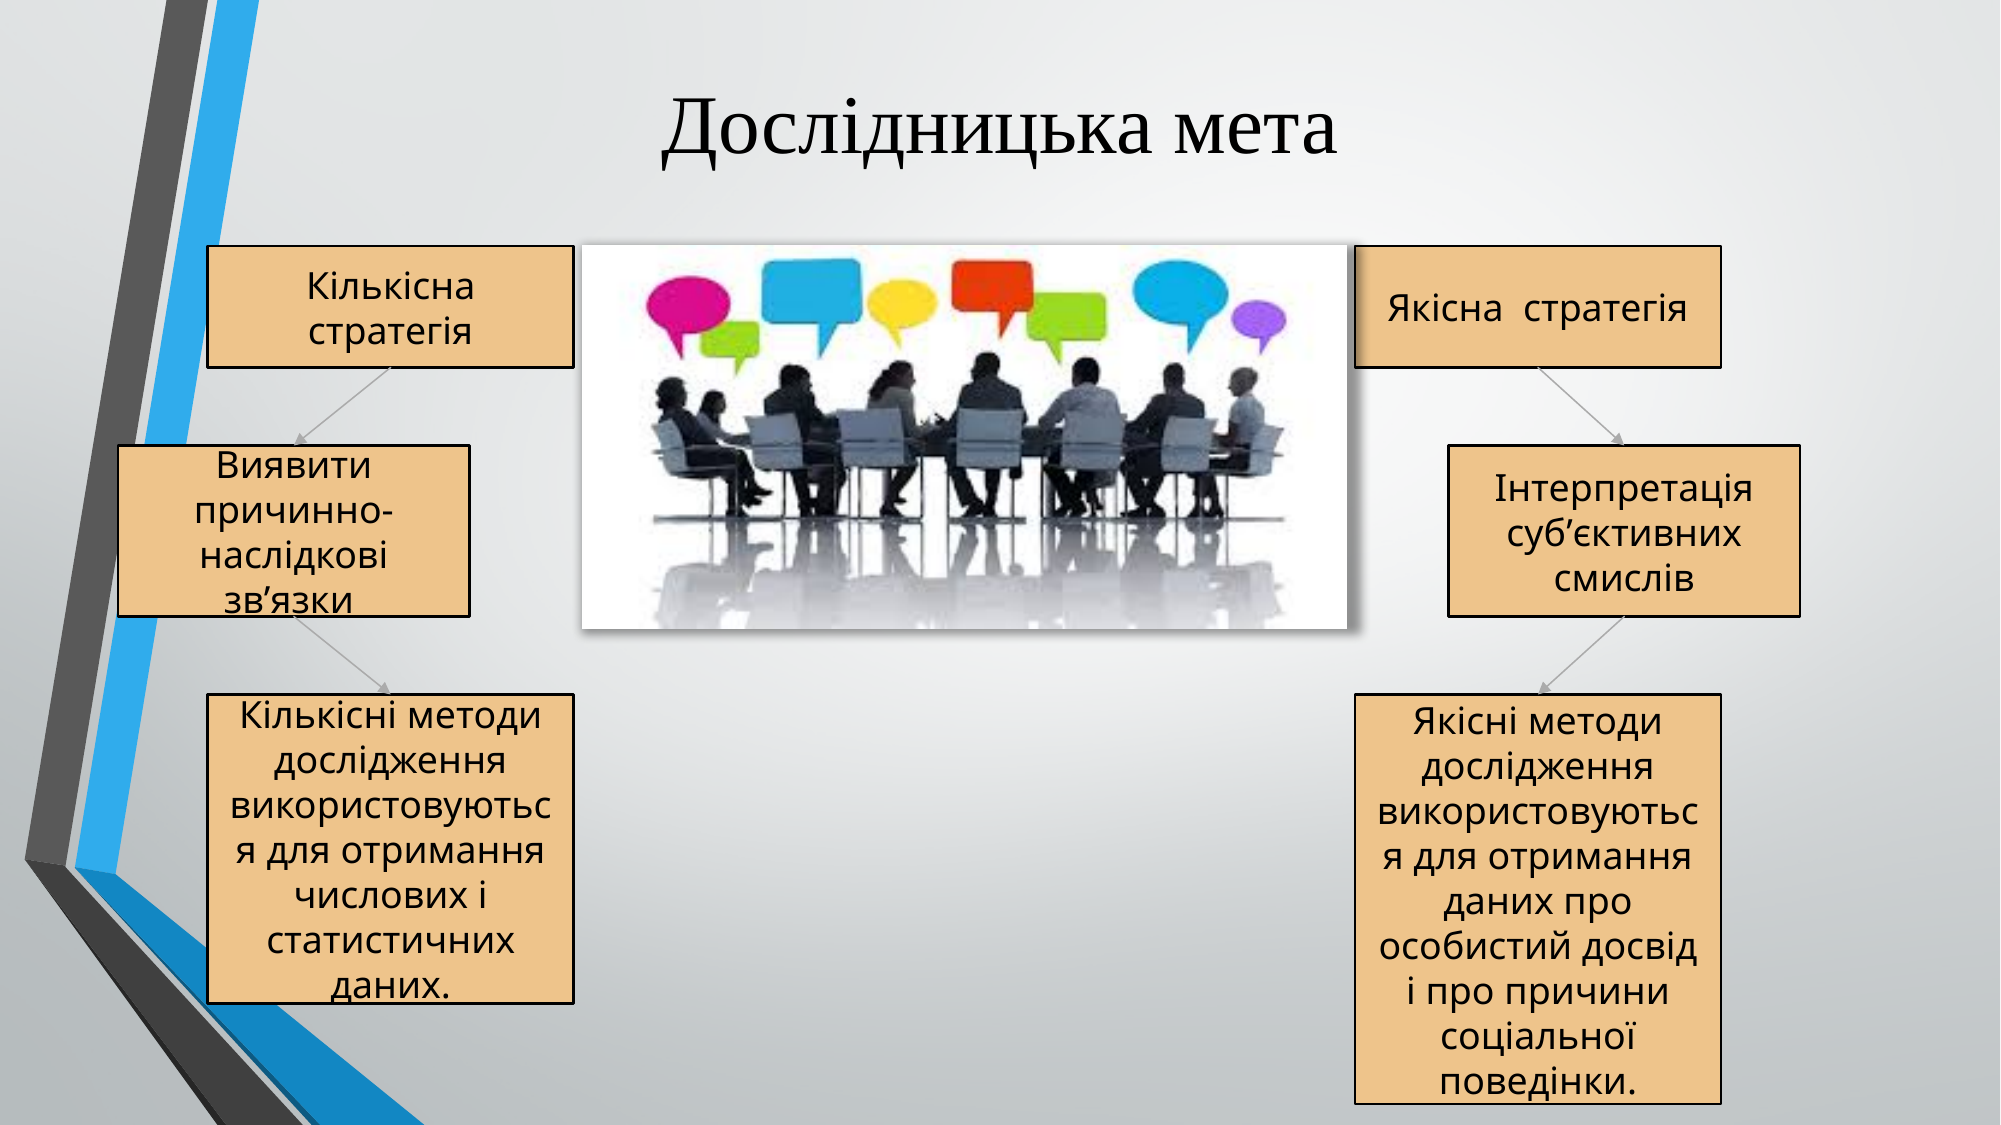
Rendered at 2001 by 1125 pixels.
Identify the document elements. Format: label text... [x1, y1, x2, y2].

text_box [293, 367, 391, 446]
picture [581, 245, 1347, 629]
text_box Кількісні методи дослідження використовуються для отримання числових і статистичних даних. [206, 693, 575, 1005]
text_box Якісна стратегія [1367, 245, 1722, 369]
text_box Виявити причинно- наслідкові зв’язки [117, 444, 471, 618]
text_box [1537, 616, 1625, 695]
text_box Інтерпретація суб’єктивних смислів [1447, 444, 1801, 618]
title Дослідницька мета [137, 59, 1863, 180]
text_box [1537, 367, 1625, 446]
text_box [293, 616, 391, 695]
text_box Кількісна стратегія [206, 245, 575, 369]
text_box Якісні методи дослідження використовуються для отримання даних про особистий досвід і про причини соціальної поведінки. [1354, 693, 1722, 1105]
